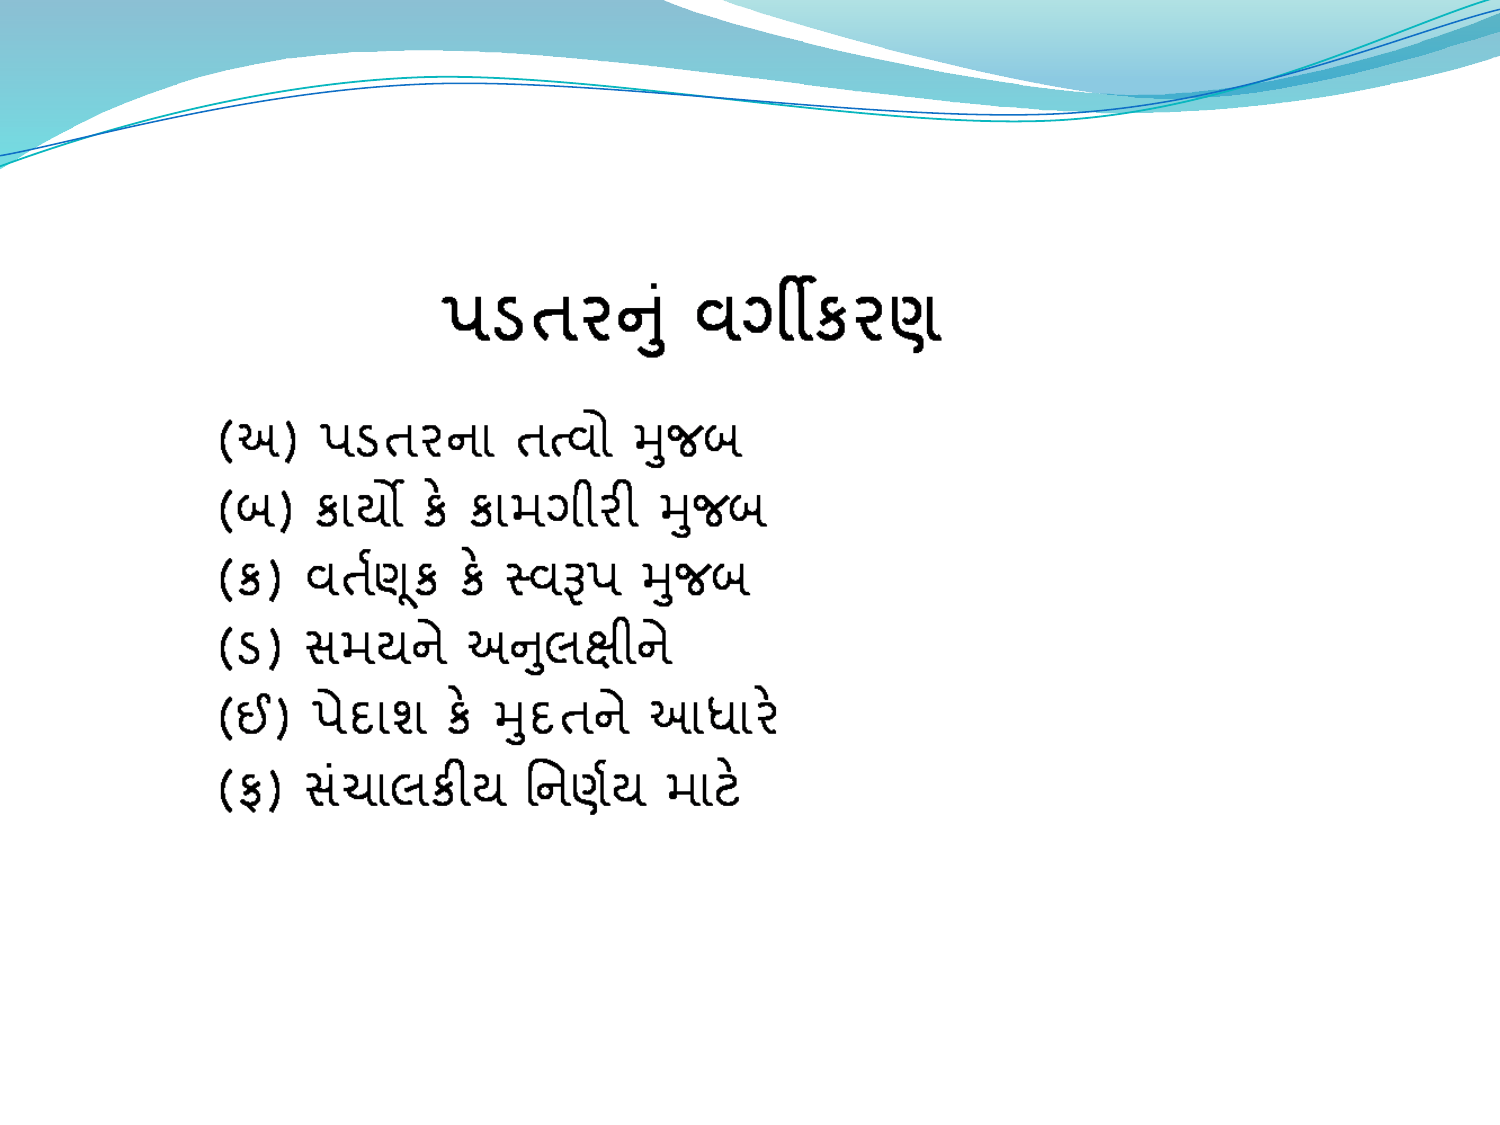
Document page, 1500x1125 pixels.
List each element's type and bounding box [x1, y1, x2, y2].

list [149, 227, 1231, 1038]
